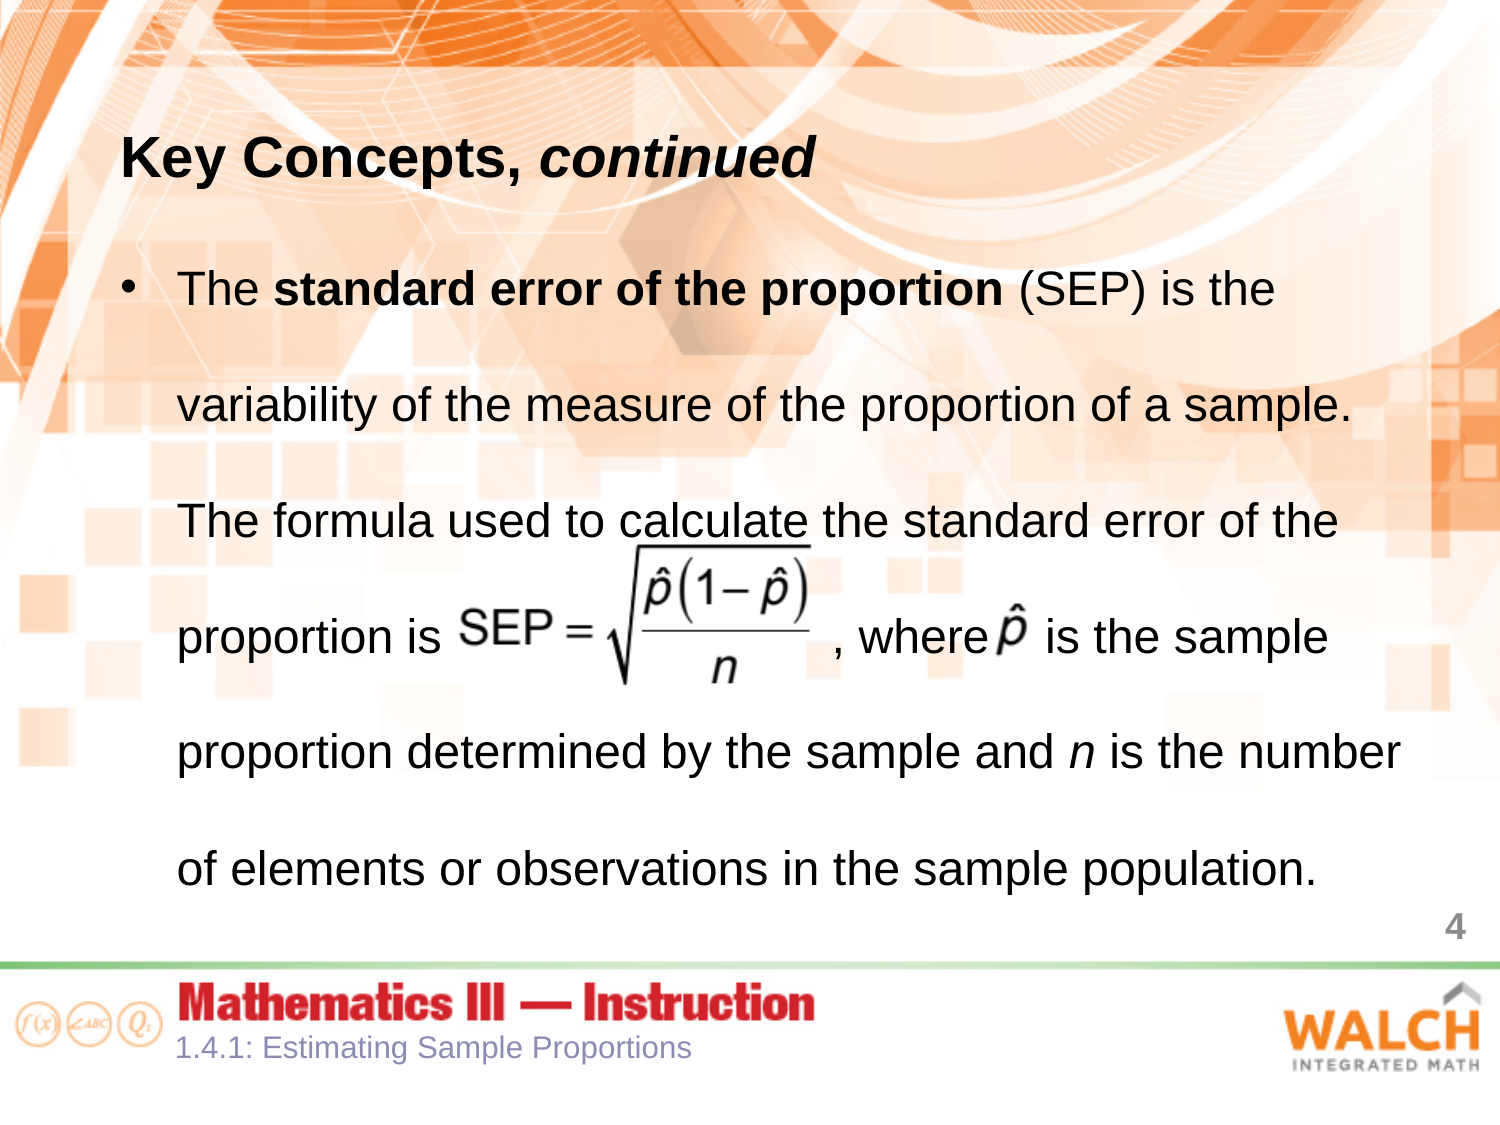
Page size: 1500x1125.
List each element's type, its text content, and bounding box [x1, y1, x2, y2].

footer 1.4.1: Estimating Sample Proportions [160, 1024, 1102, 1069]
slide_number 4 [1361, 901, 1481, 949]
subtitle Key Concepts, continued The standard error of the proportion (SEP) is the variability of the measure of the proportion of a sample. The formula used to calculate the standard error of the proportion is , where is the sample proportion determined by the sample and n is the number of elements or observations in the sample population. [105, 105, 1429, 925]
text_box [992, 599, 1031, 657]
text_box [456, 540, 813, 687]
picture [0, 0, 1500, 1091]
